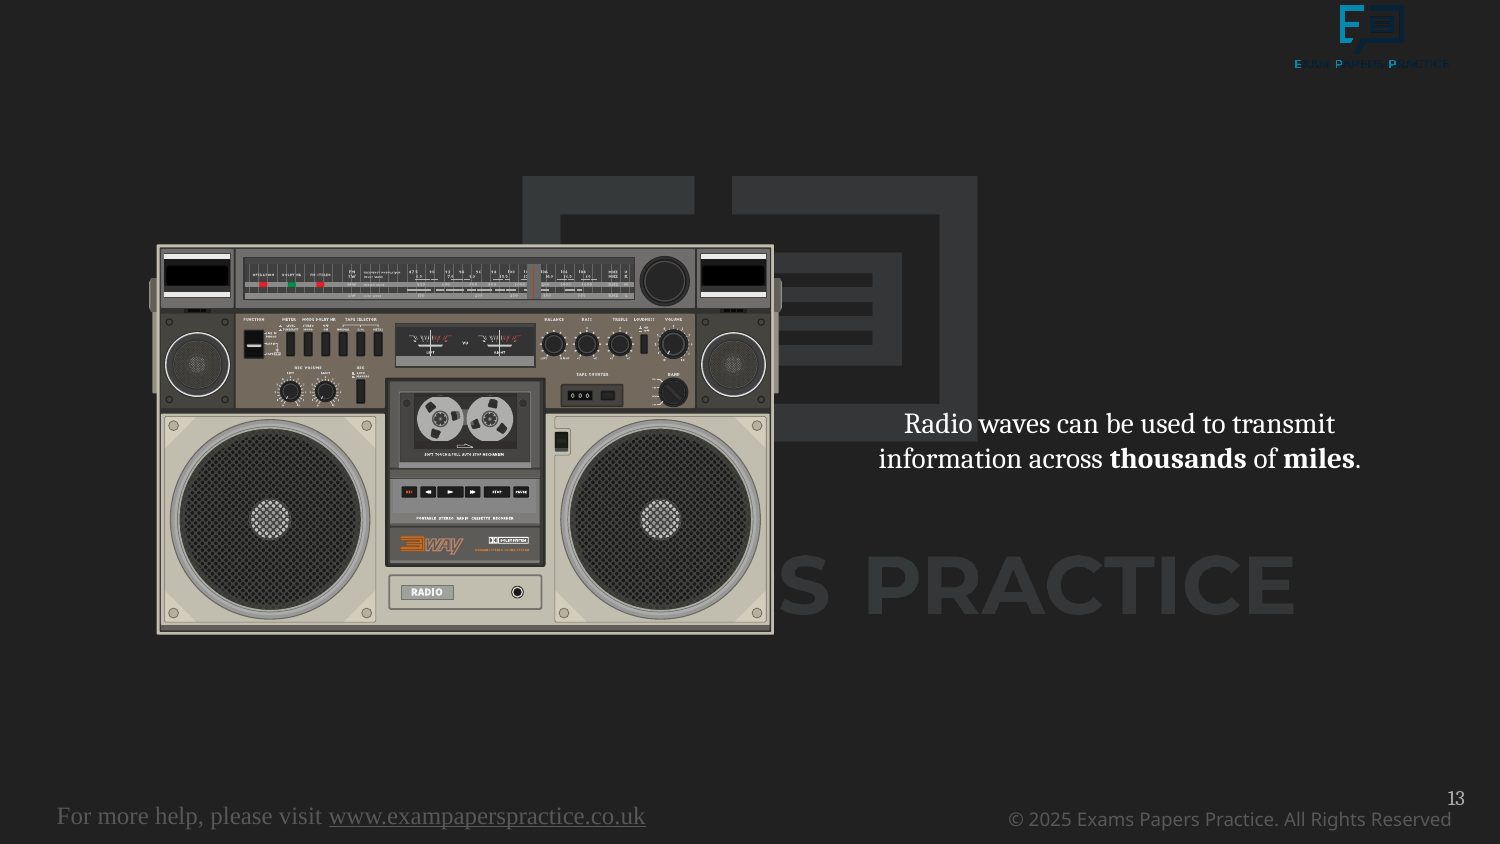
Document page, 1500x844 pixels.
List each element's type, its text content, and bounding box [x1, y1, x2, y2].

picture [1295, 5, 1449, 68]
text_box Radio waves can be used to transmit information across thousands of miles. [839, 389, 1401, 489]
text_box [148, 244, 783, 635]
slide_number 13 [1389, 764, 1480, 830]
